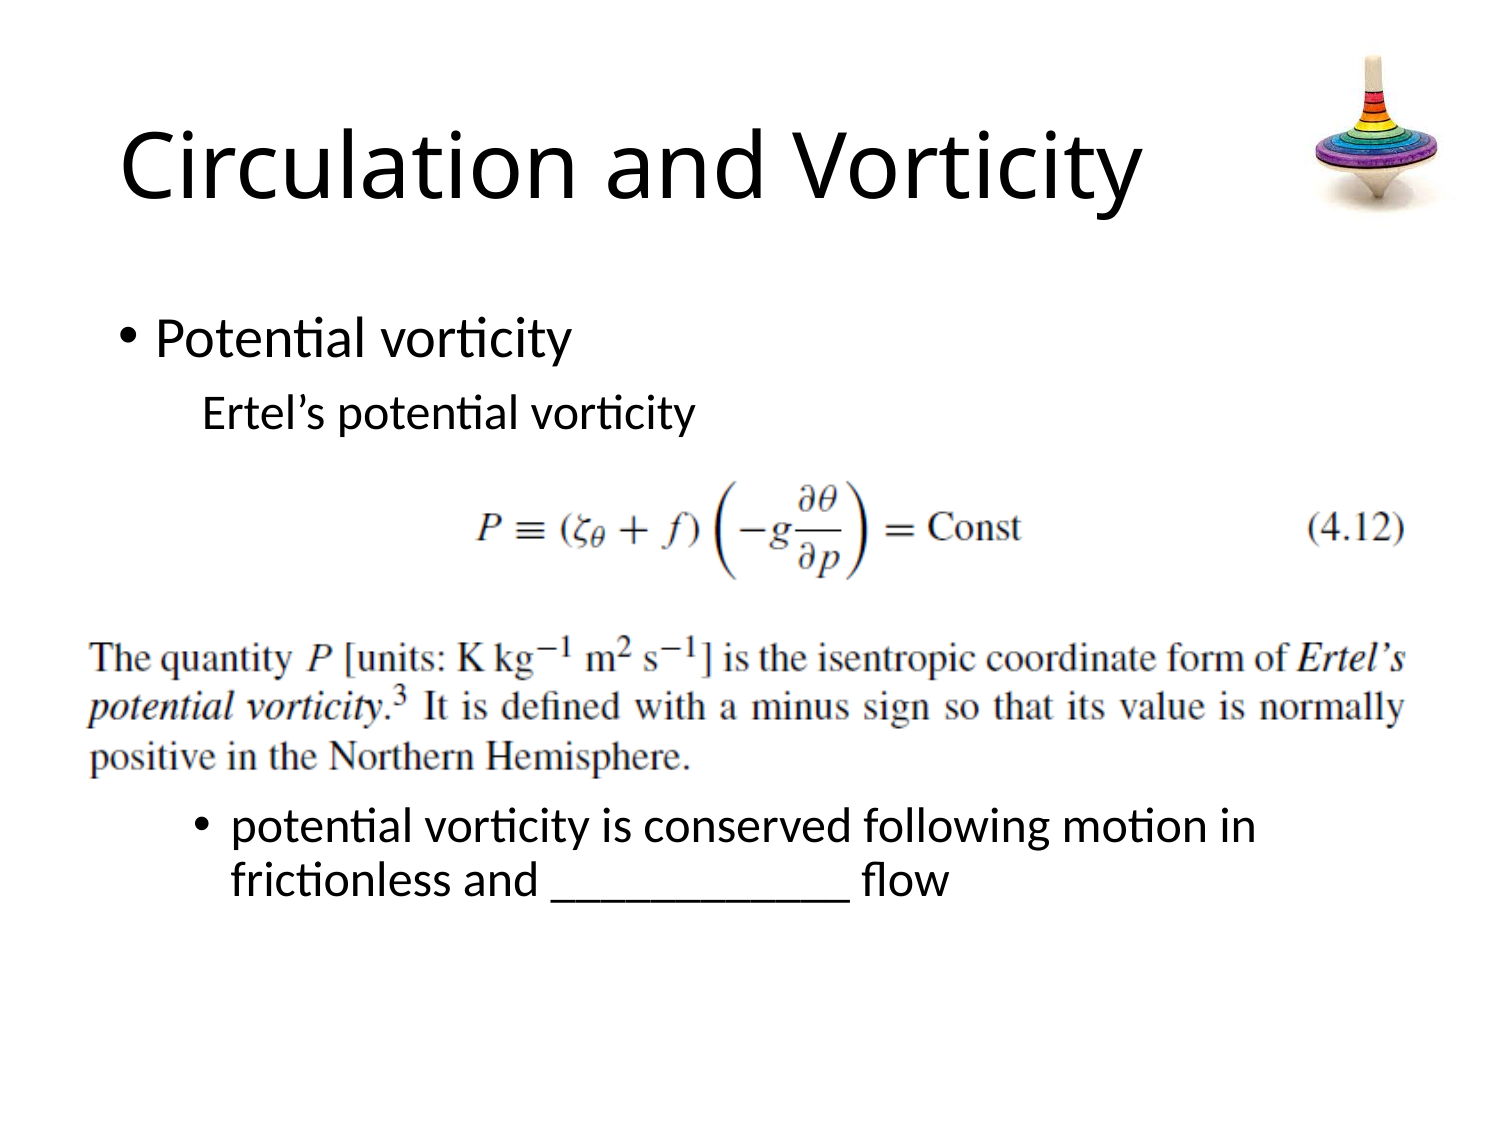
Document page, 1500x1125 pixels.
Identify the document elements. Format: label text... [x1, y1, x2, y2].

title Circulation and Vorticity [103, 59, 1397, 278]
picture [81, 469, 1418, 786]
list Potential vorticity potential vorticity is conserved following motion in frictionless and ____________ flow [103, 786, 1397, 1014]
list Potential vorticity potential vorticity is conserved following motion in frictionless and ____________ flow [103, 299, 1397, 469]
text_box Ertel’s potential vorticity [187, 371, 712, 447]
picture [1273, 10, 1490, 227]
